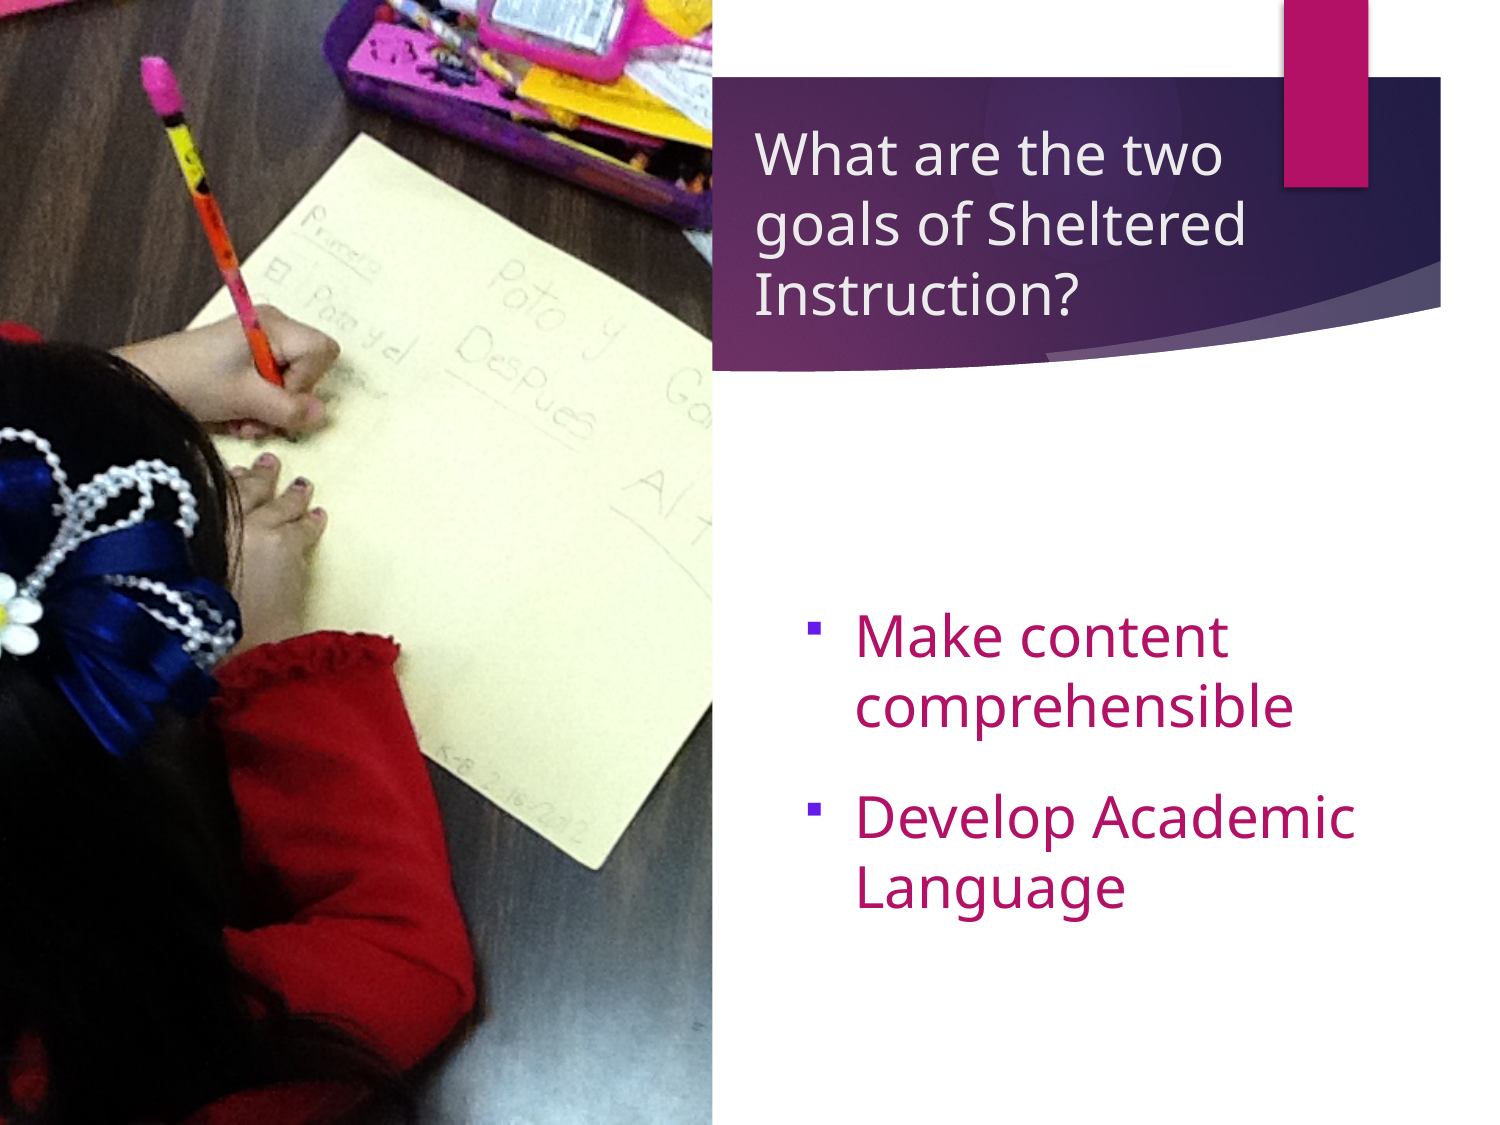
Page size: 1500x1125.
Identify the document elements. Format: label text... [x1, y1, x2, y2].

text_box Make content comprehensible Develop Academic Language [774, 499, 1404, 950]
title What are the two goals of Sheltered Instruction? [739, 130, 1299, 314]
picture [0, 0, 713, 1125]
